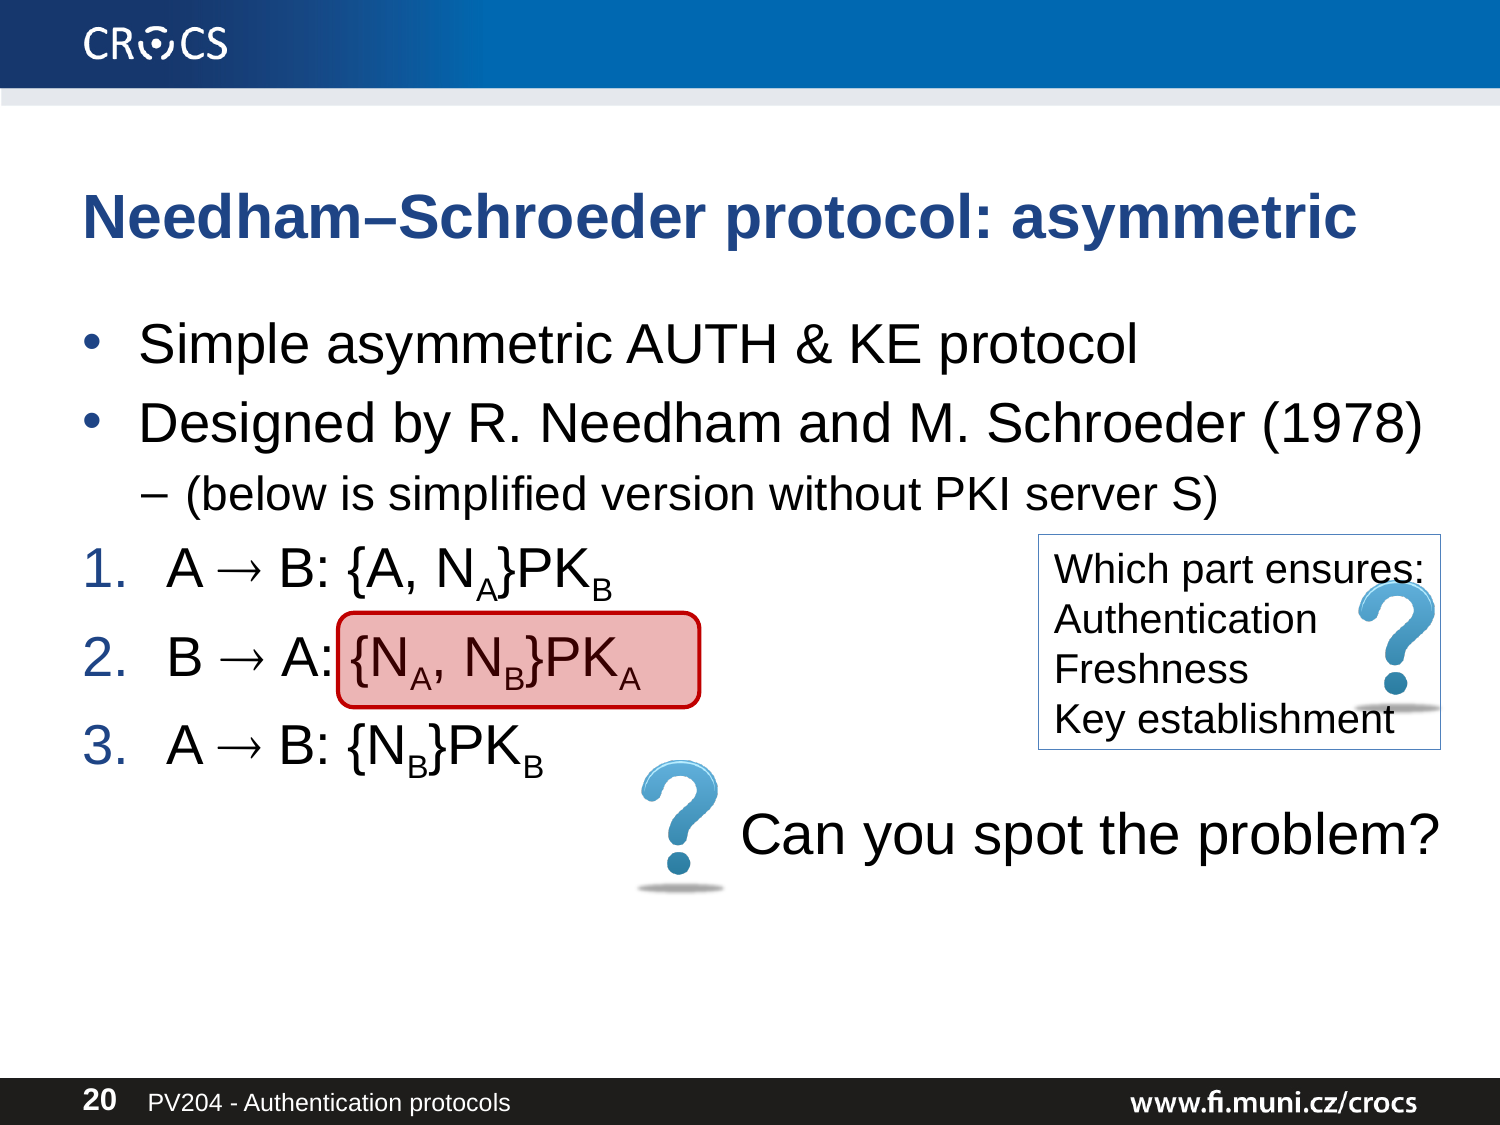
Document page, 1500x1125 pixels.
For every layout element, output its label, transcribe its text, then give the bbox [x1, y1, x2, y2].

slide_number 20 [82, 1078, 148, 1125]
picture [0, 0, 1500, 1125]
text_box [335, 610, 702, 710]
text_box Which part ensures: Authentication Freshness Key establishment [1038, 534, 1441, 750]
text_box Can you spot the problem? [760, 789, 1457, 874]
list Simple asymmetric AUTH & KE protocol Designed by R. Needham and M. Schroeder (1978) (below is simplified version without PKI server S) A  B: {A, NA}PKB B  A: {NA, NB}PKA A  B: {NB}PKB [82, 306, 1433, 988]
footer PV204 - Authentication protocols [148, 1078, 623, 1125]
title Needham–Schroeder protocol: asymmetric [82, 148, 1433, 280]
